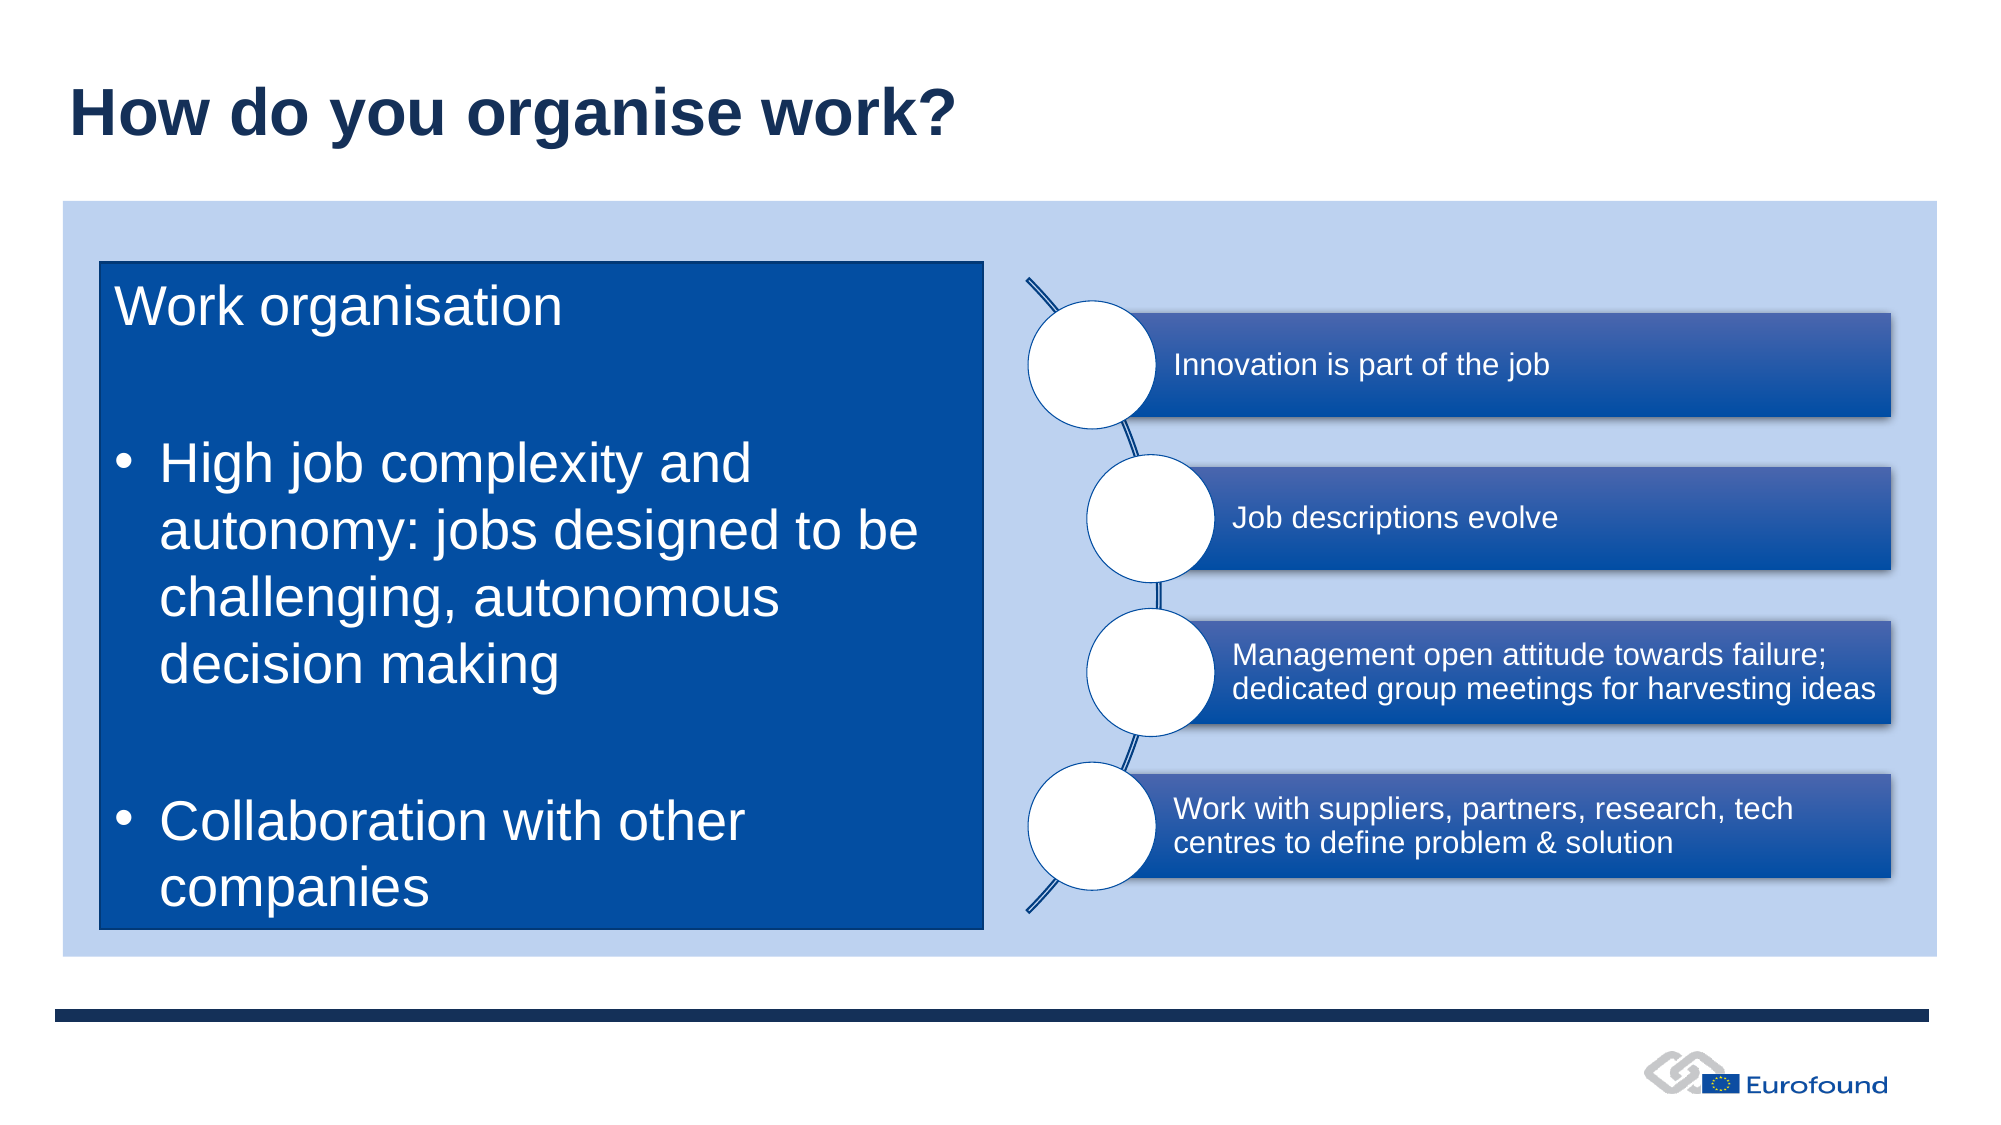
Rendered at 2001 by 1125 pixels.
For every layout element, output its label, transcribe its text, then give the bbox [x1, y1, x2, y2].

text_box Work organisation High job complexity and autonomy: jobs designed to be challenging, autonomous decision making Collaboration with other companies [99, 261, 984, 930]
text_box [1016, 262, 1900, 929]
picture [1644, 1051, 1887, 1094]
title How do you organise work? [55, 45, 1930, 173]
